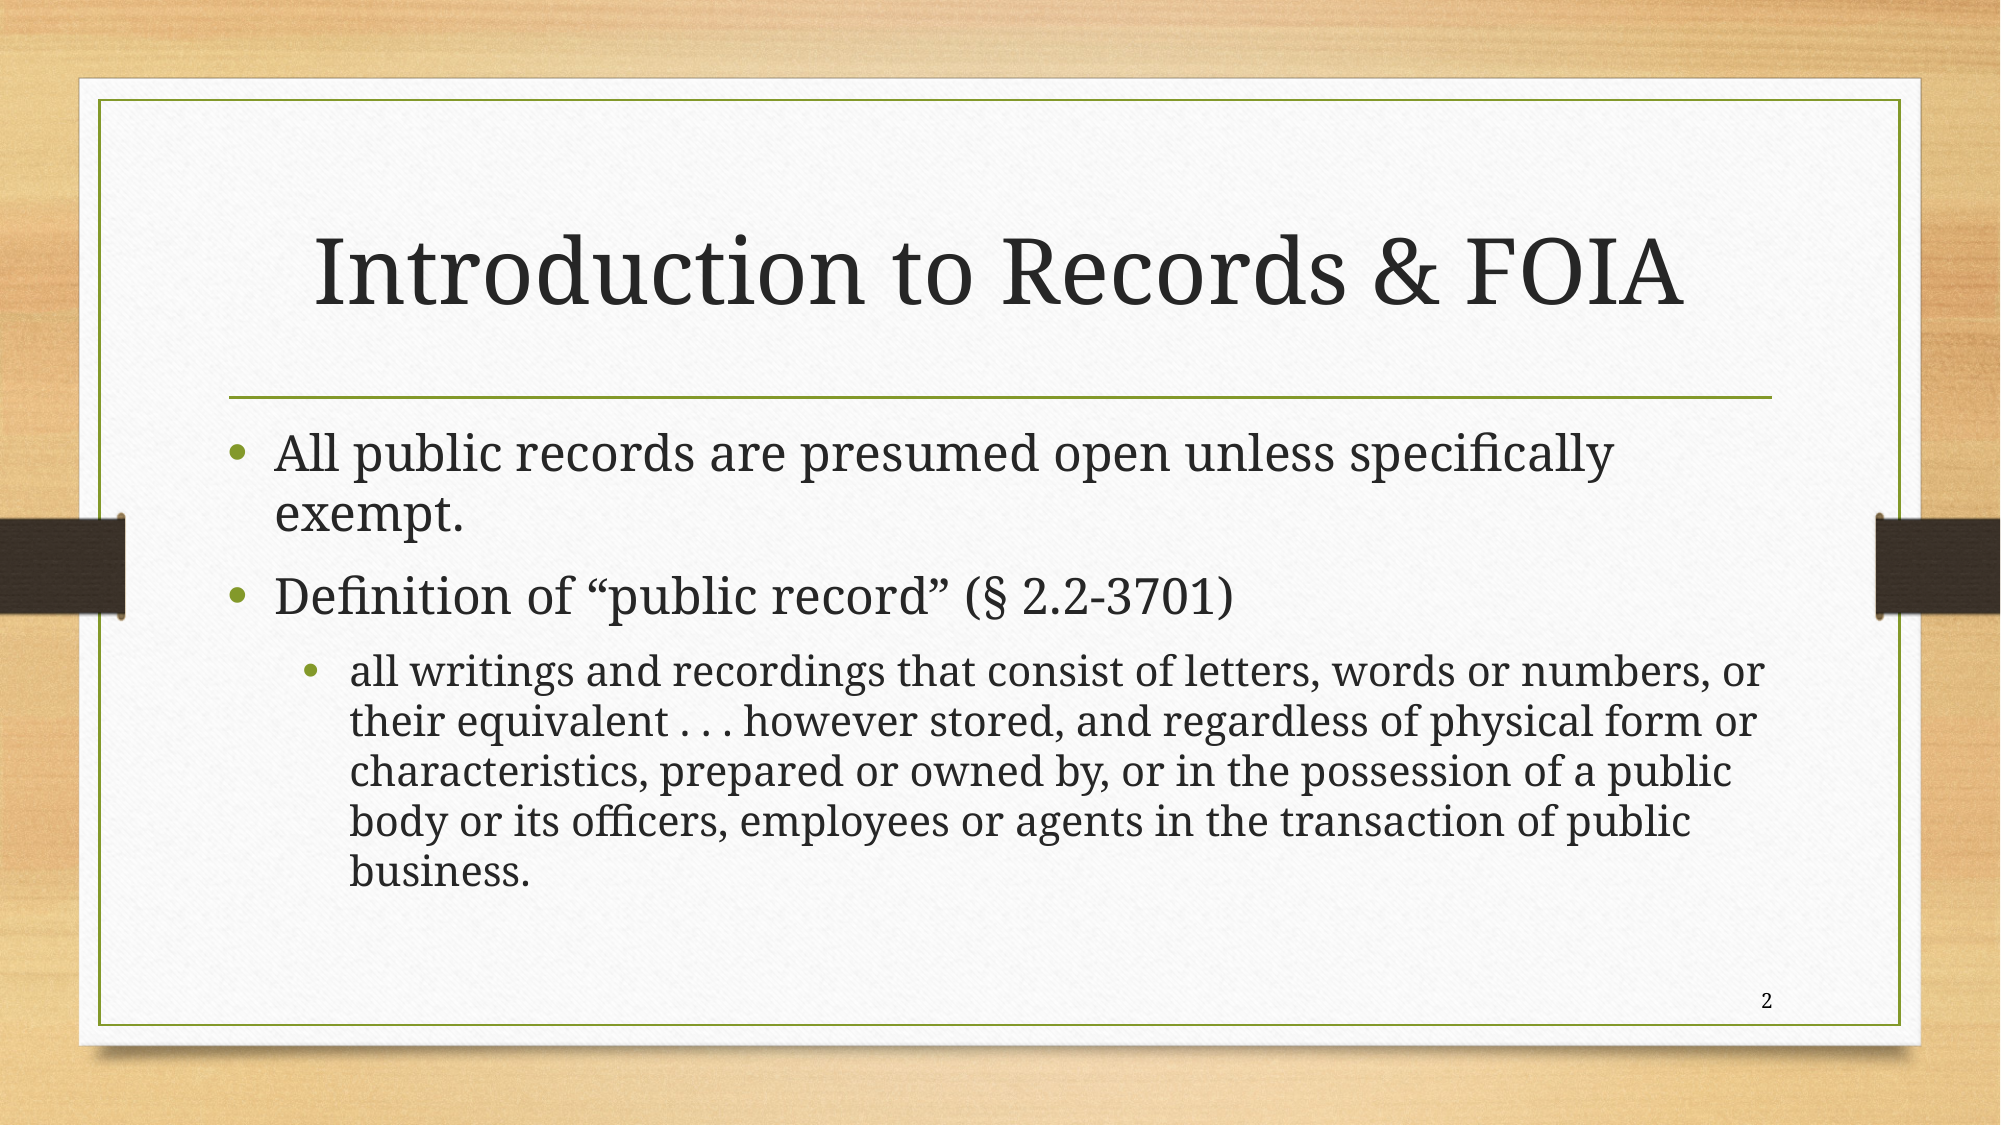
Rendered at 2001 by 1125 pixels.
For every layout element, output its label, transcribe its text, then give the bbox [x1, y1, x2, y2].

title Introduction to Records & FOIA [212, 161, 1788, 375]
list All public records are presumed open unless specifically exempt. Definition of “public record” (§ 2.2-3701) all writings and recordings that consist of letters, words or numbers, or their equivalent . . . however stored, and regardless of physical form or characteristics, prepared or owned by, or in the possession of a public body or its officers, employees or agents in the transaction of public business. [212, 414, 1788, 959]
slide_number 2 [1698, 979, 1788, 1025]
picture [0, 0, 2001, 1125]
